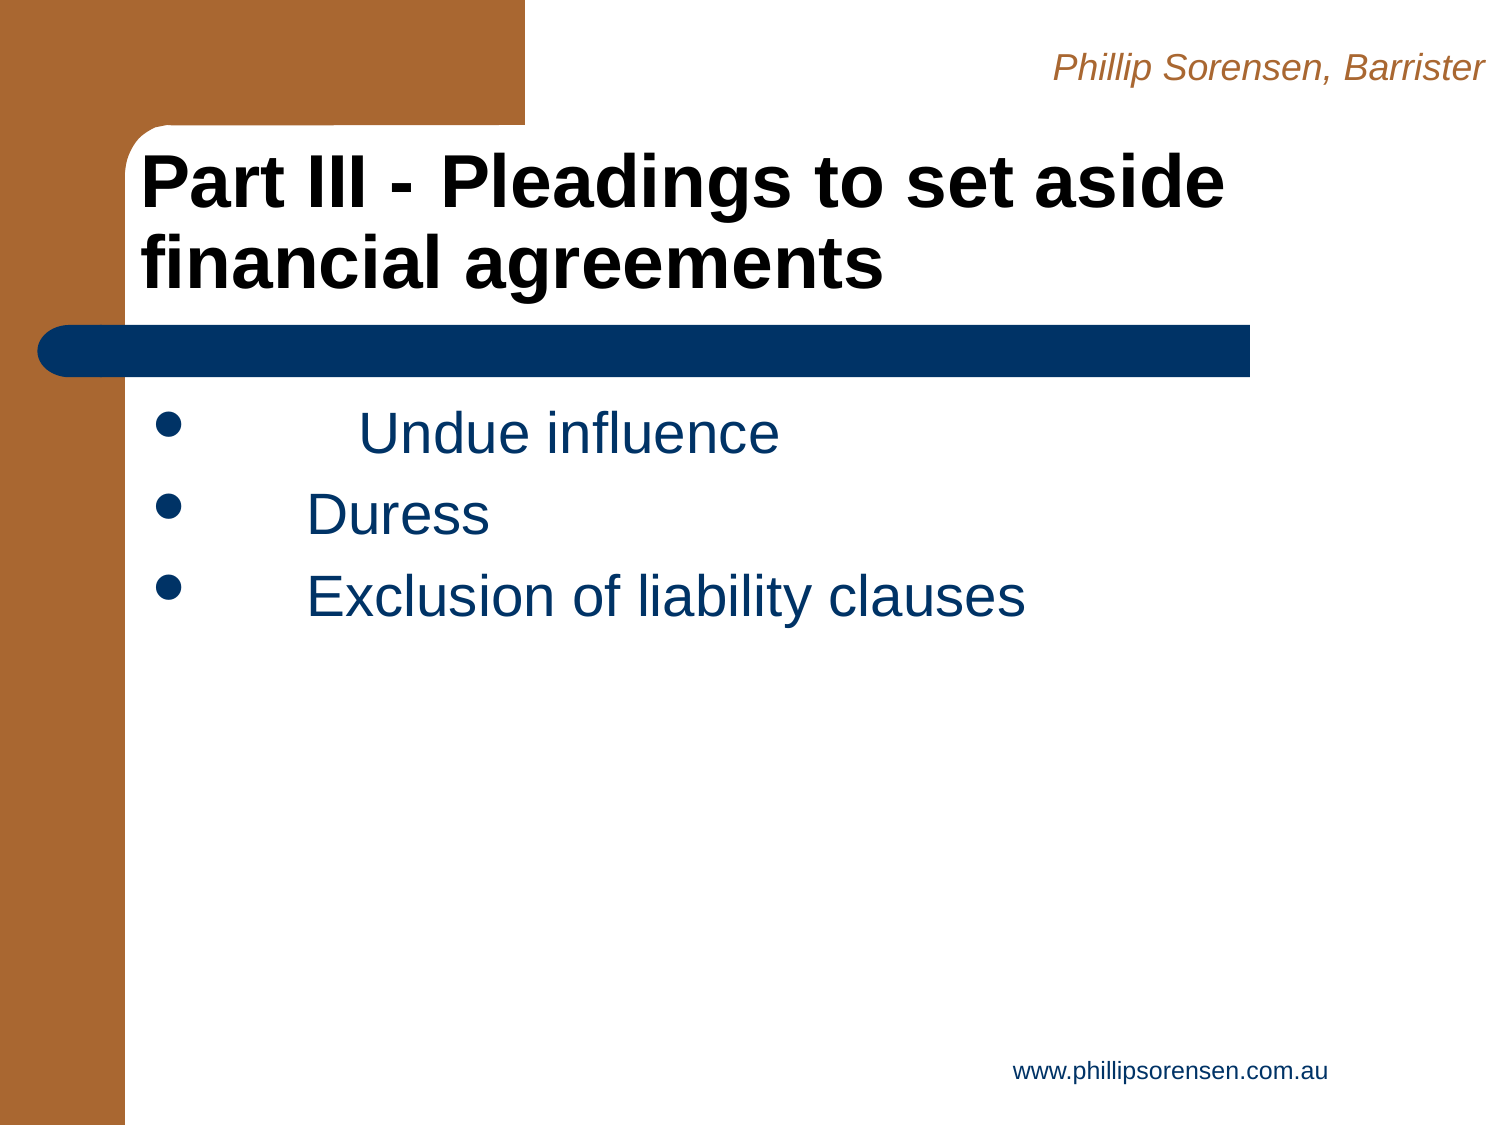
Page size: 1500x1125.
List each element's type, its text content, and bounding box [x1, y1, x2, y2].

title Part III - Pleadings to set aside financial agreements [125, 125, 1425, 313]
text_box www.phillipsorensen.com.au [998, 1046, 1447, 1092]
list Undue influence Duress Exclusion of liability clauses [137, 387, 1400, 999]
text_box Phillip Sorensen, Barrister [566, 24, 1500, 96]
